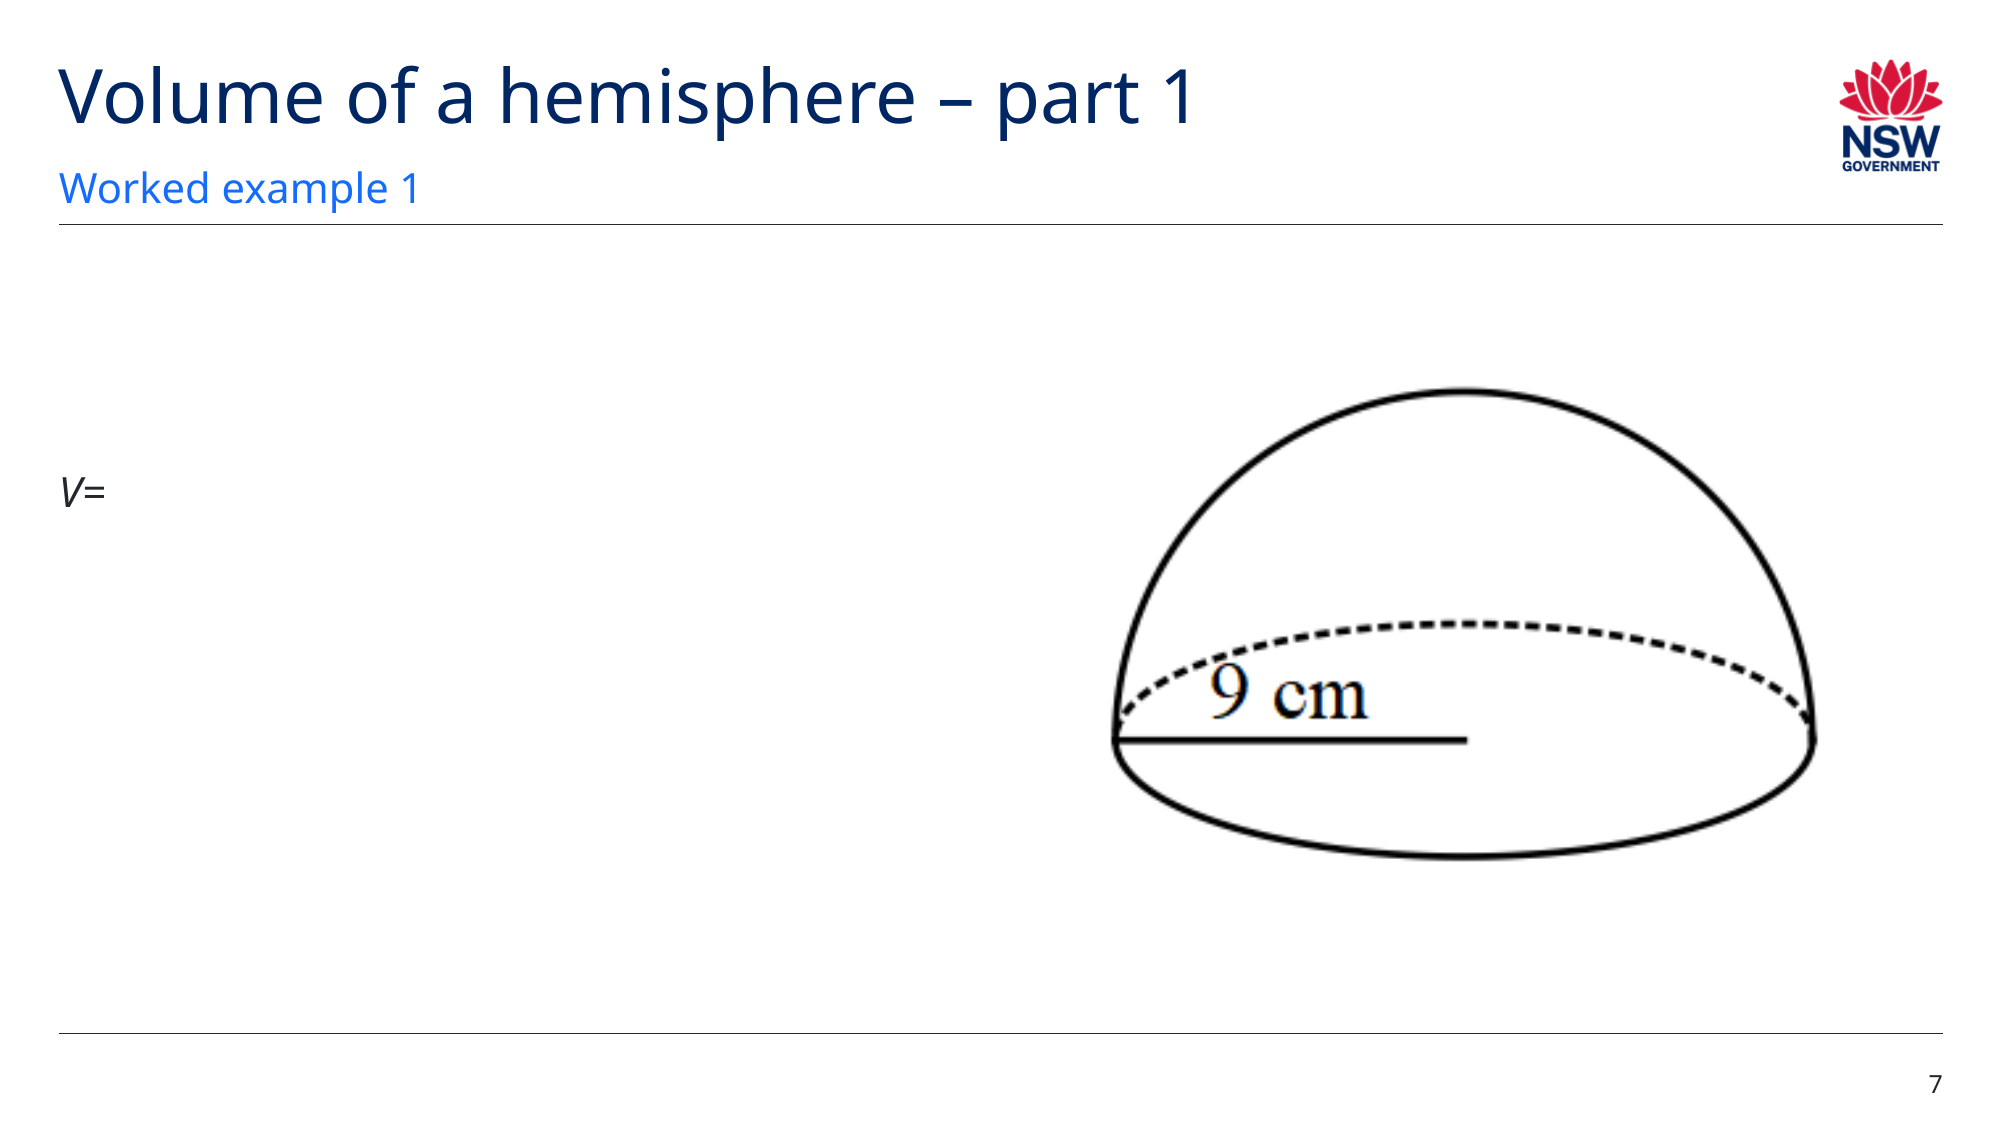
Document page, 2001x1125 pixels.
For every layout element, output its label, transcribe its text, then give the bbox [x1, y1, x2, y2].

title Volume of a hemisphere – part 1 [59, 59, 1713, 149]
slide_number 7 [1824, 1068, 1943, 1099]
picture [1070, 361, 1884, 888]
list Worked example 1 [59, 161, 1713, 212]
picture [1839, 59, 1943, 172]
